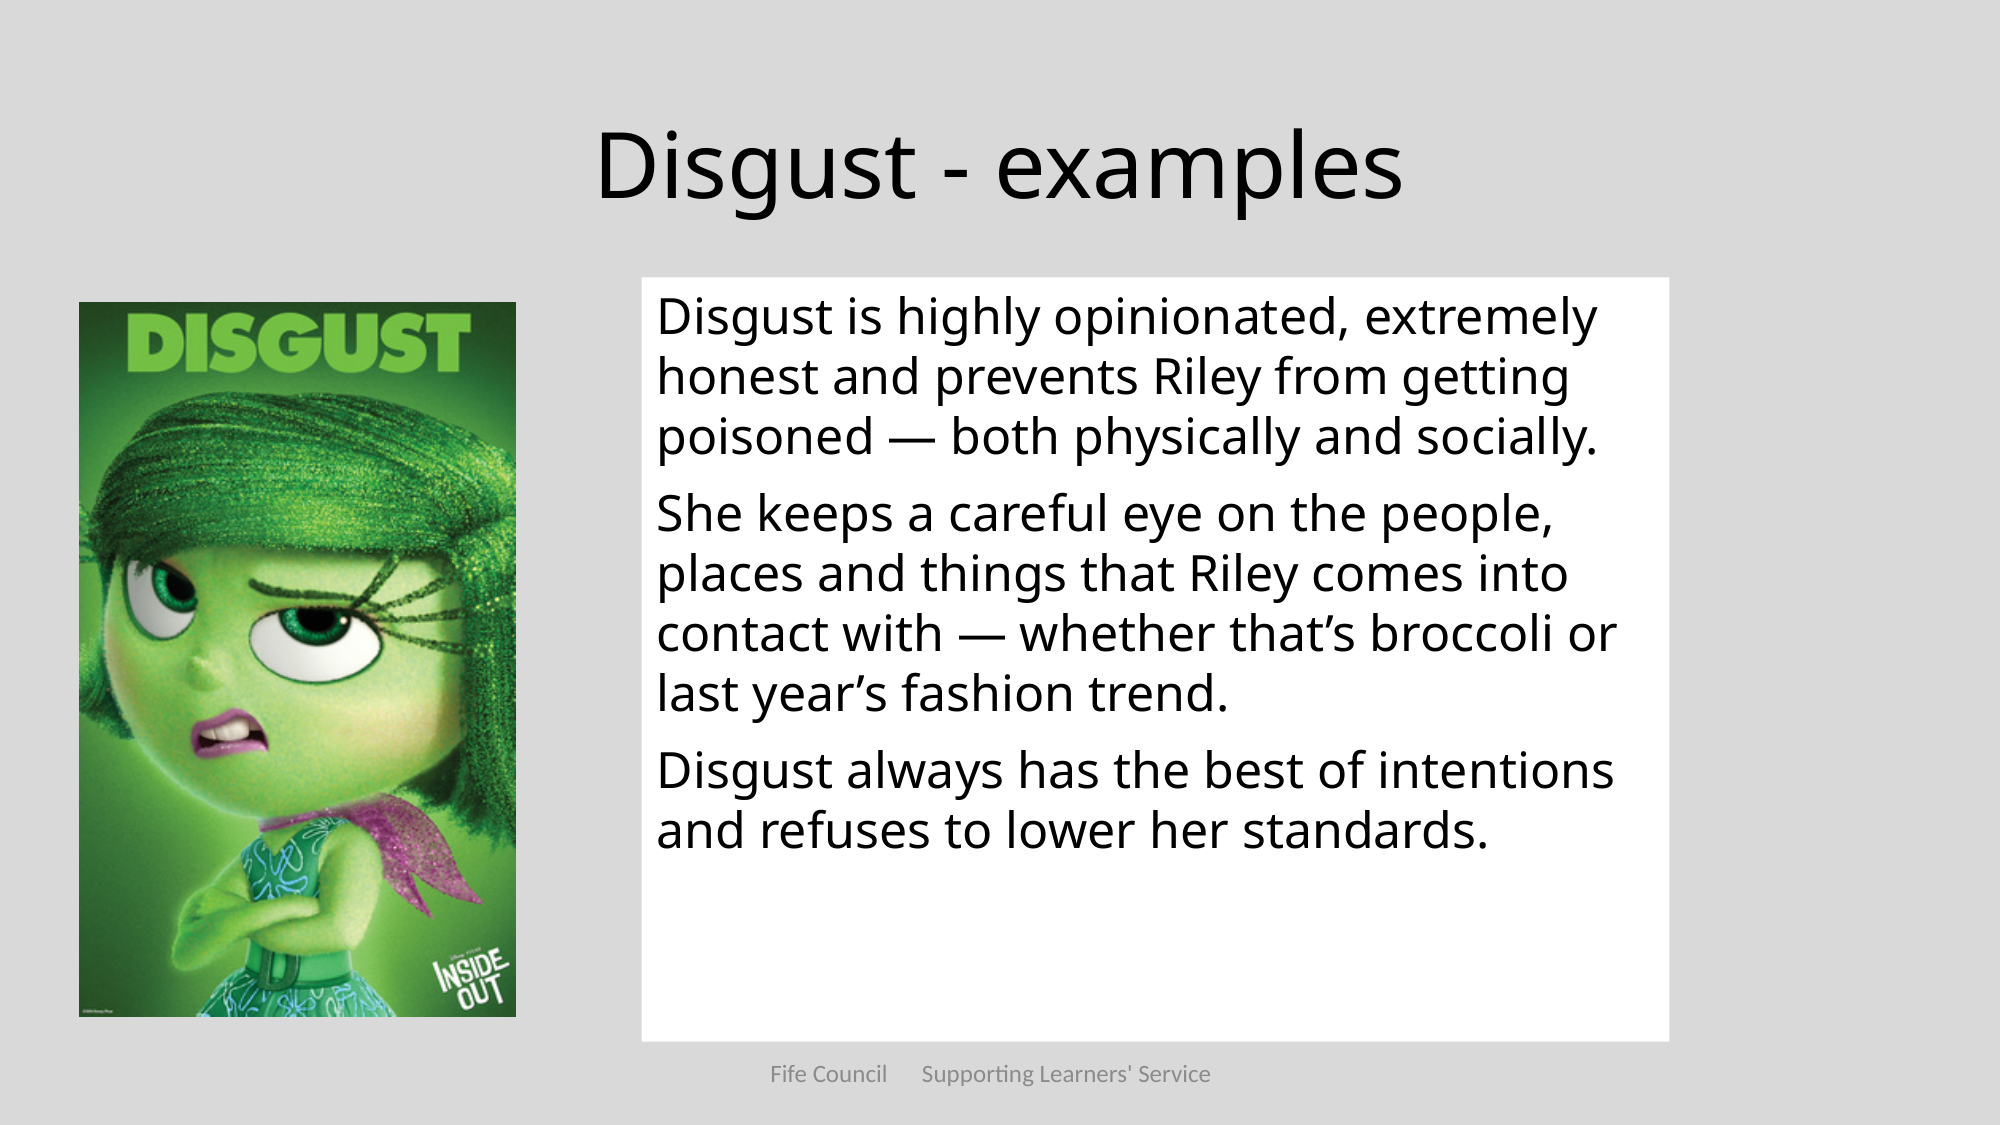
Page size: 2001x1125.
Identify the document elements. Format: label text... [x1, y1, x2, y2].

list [79, 302, 516, 1017]
title Disgust - examples [137, 59, 1863, 278]
footer Fife Council Supporting Learners' Service [662, 1042, 1338, 1103]
text_box Disgust is highly opinionated, extremely honest and prevents Riley from getting poisoned — both physically and socially. She keeps a careful eye on the people, places and things that Riley comes into contact with — whether that’s broccoli or last year’s fashion trend. Disgust always has the best of intentions and refuses to lower her standards. [641, 277, 1670, 1042]
